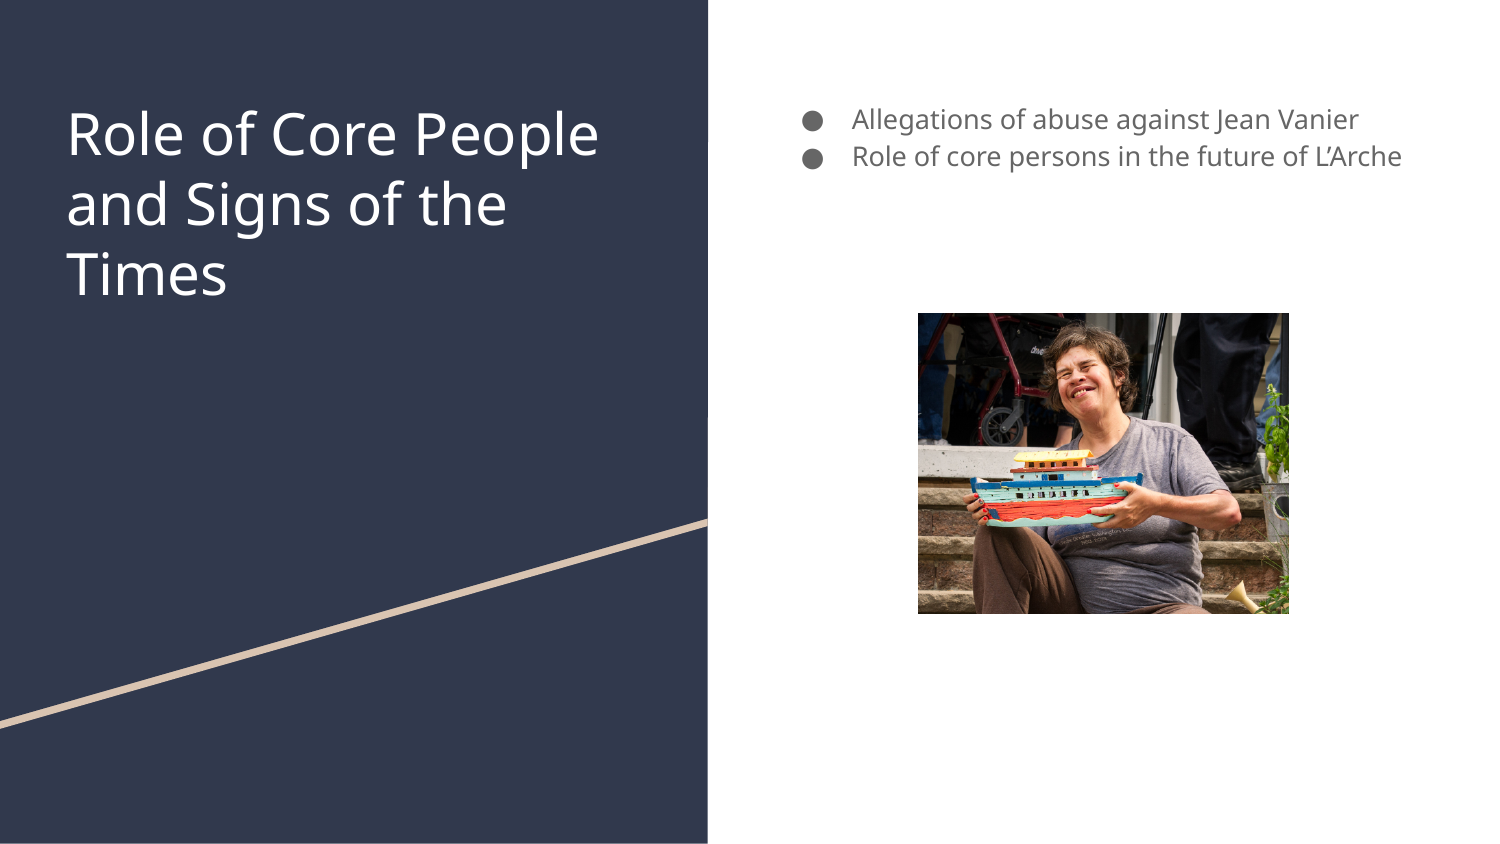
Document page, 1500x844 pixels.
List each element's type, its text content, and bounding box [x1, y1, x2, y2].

picture [917, 312, 1290, 614]
list Allegations of abuse against Jean Vanier Role of core persons in the future of L’Arche [761, 82, 1446, 755]
title Role of Core People and Signs of the Times [51, 82, 660, 494]
